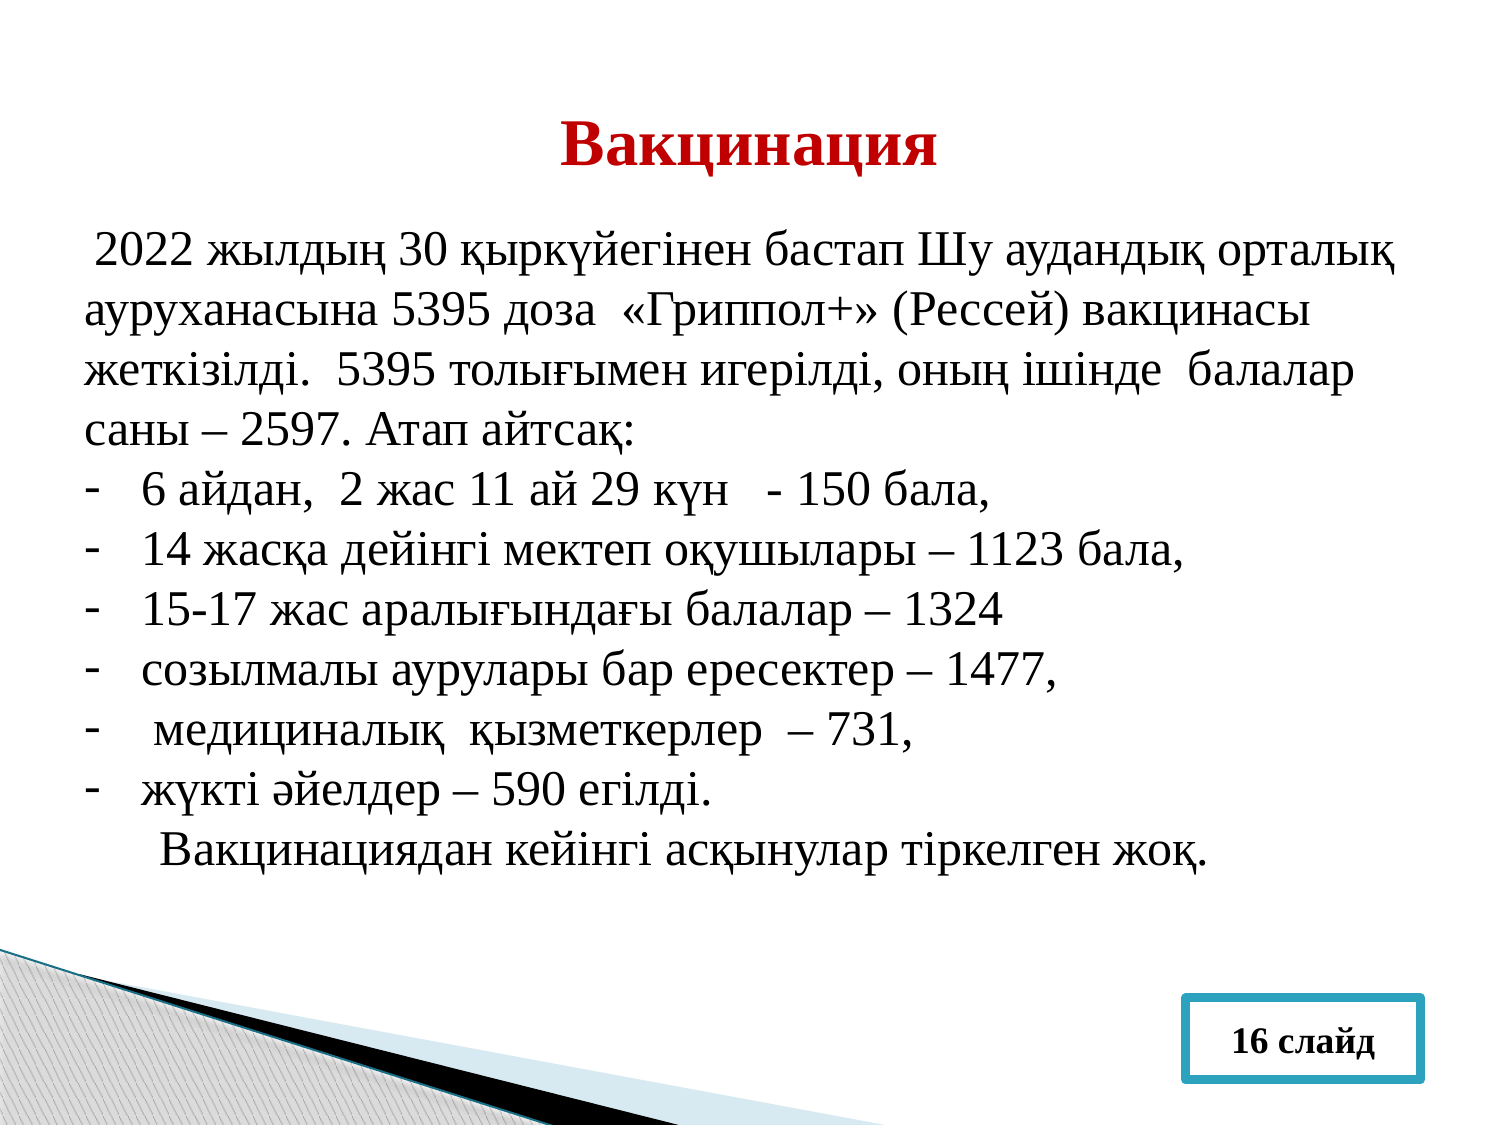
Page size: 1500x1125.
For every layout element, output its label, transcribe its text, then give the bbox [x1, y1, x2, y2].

title Вакцинация [75, 45, 1425, 233]
text_box 16 слайд [1181, 993, 1425, 1084]
text_box 2022 жылдың 30 қыркүйегінен бастап Шу аудандық орталық ауруханасына 5395 доза «Гриппол+» (Рессей) вакцинасы жеткізілді. 5395 толығымен игерілді, оның ішінде балалар саны – 2597. Атап айтсақ: 6 айдан, 2 жас 11 ай 29 күн - 150 бала, 14 жасқа дейінгі мектеп оқушылары – 1123 бала, 15-17 жас аралығындағы балалар – 1324 созылмалы аурулары бар ересектер – 1477, медициналық қызметкерлер – 731, жүкті әйелдер – 590 егілді. Вакцинациядан кейінгі асқынулар тіркелген жоқ. [70, 208, 1421, 943]
